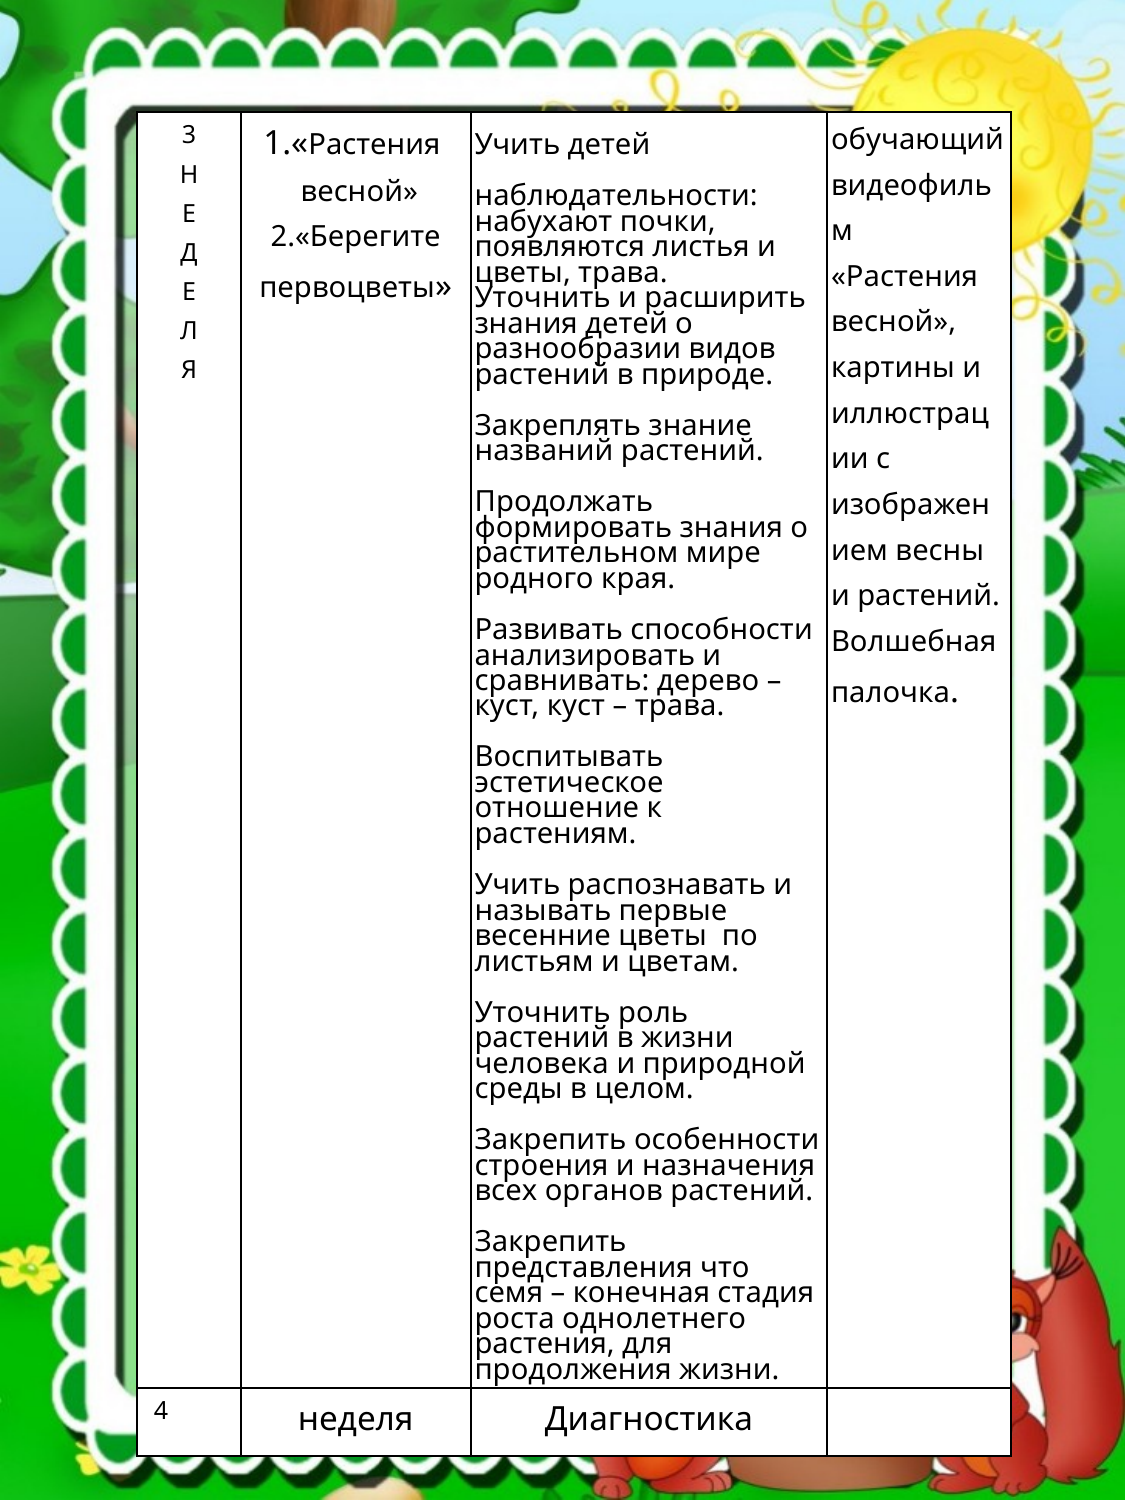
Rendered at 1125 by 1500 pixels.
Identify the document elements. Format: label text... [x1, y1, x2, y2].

table_header 3 Н Е Д Е Л Я [138, 113, 240, 1387]
table_cell 4 [138, 1389, 240, 1455]
table_cell Диагностика [472, 1389, 826, 1455]
table_header 1.«Растения весной» 2.«Берегите первоцветы» [242, 113, 470, 1387]
table_cell [828, 1389, 1010, 1455]
picture [0, 0, 1125, 1500]
table_cell неделя [242, 1389, 470, 1455]
table_header обучающий видеофильм «Растения весной», картины и иллюстрации с изображением весны и растений. Волшебная палочка. [828, 113, 1010, 1387]
table_header Учить детей наблюдательности: набухают почки, появляются листья и цветы, трава. Уточнить и расширить знания детей о разнообразии видов растений в природе. Закреплять знание названий растений. Продолжать формировать знания о растительном мире родного края. Развивать способности анализировать и сравнивать: дерево – куст, куст – трава. Воспитывать эстетическое отношение к растениям. Учить распознавать и называть первые весенние цветы по листьям и цветам. Уточнить роль растений в жизни человека и природной среды в целом. Закрепить особенности строения и назначения всех органов растений. Закрепить представления что семя – конечная стадия роста однолетнего растения, для продолжения жизни. [472, 113, 826, 1387]
